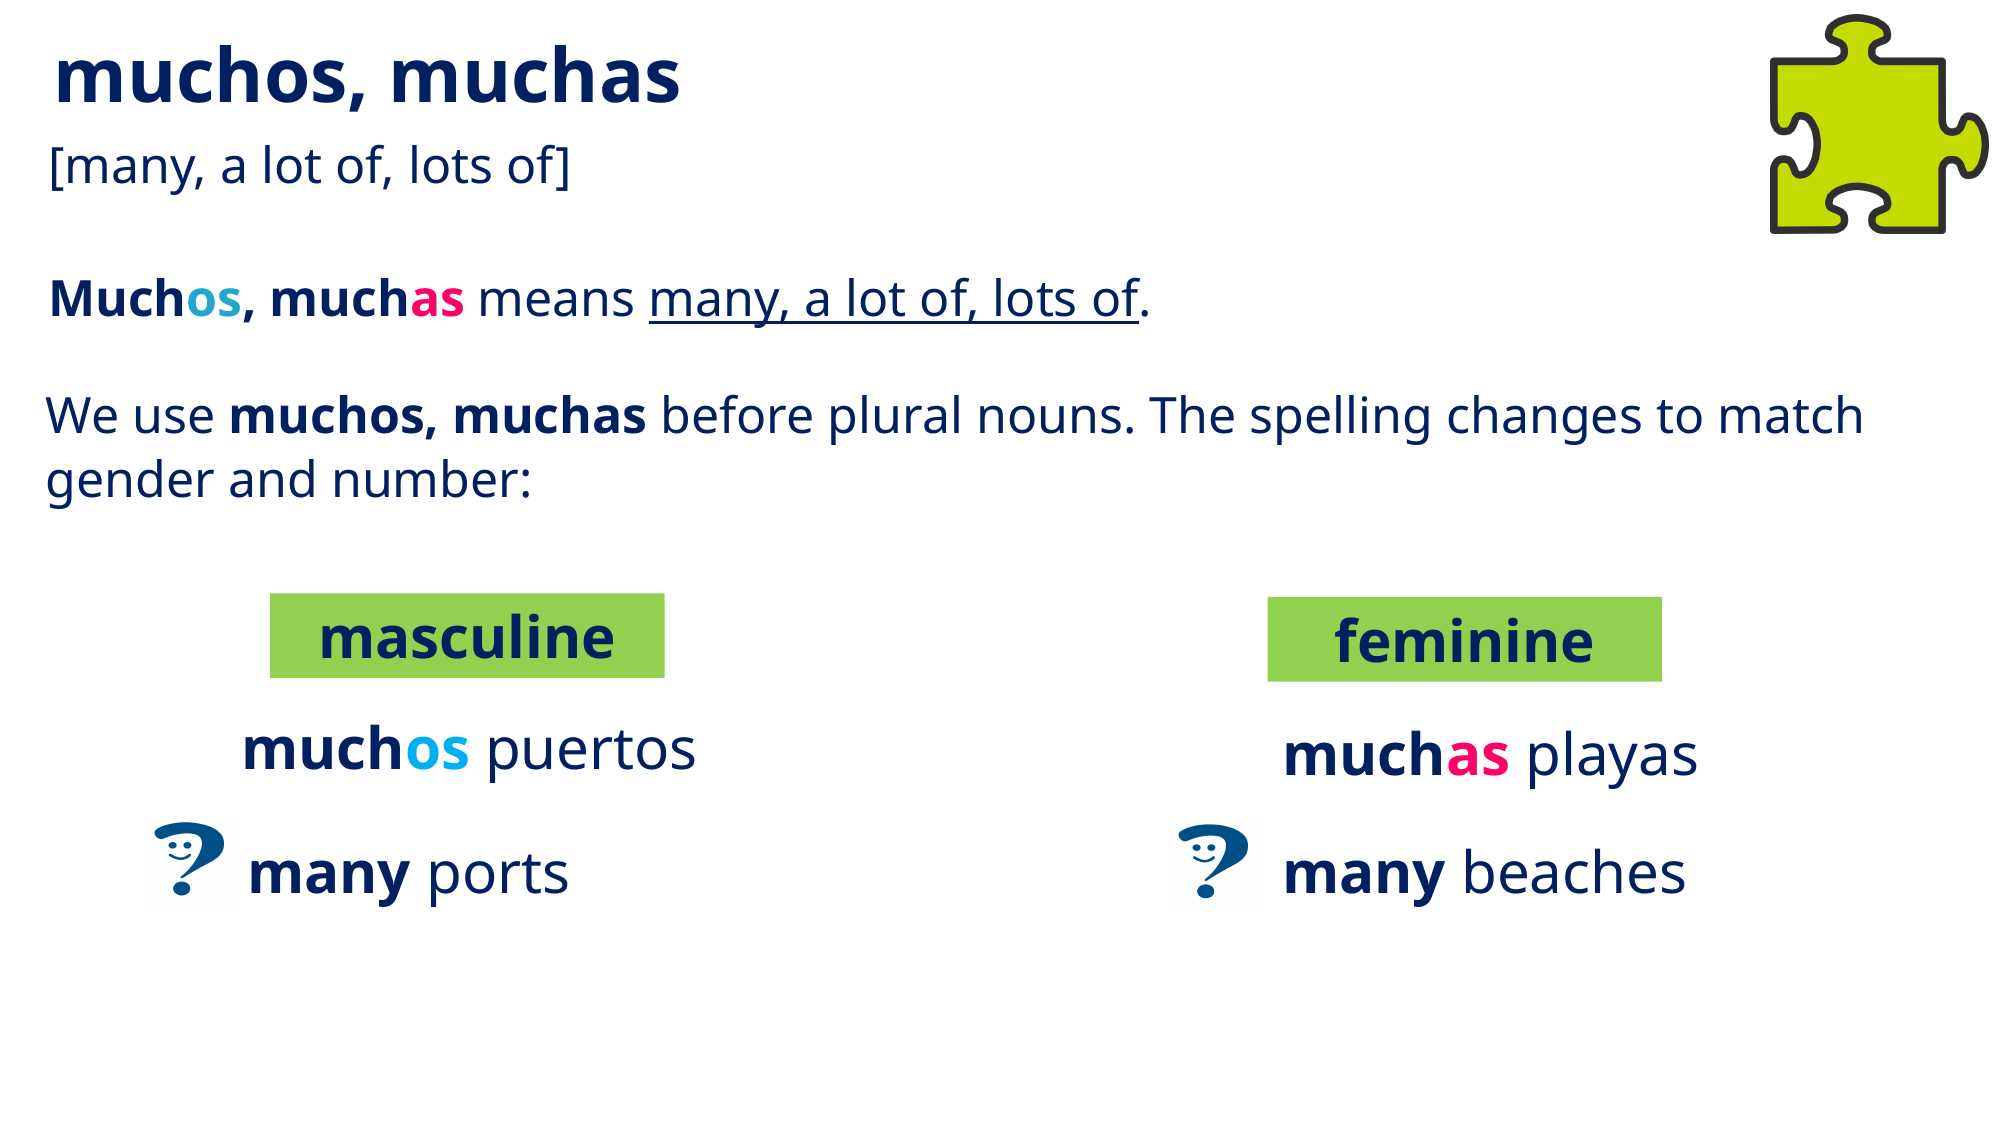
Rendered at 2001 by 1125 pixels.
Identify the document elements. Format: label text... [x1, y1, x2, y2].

text_box muchos, muchas [38, 9, 1764, 136]
text_box We use muchos, muchas before plural nouns. The spelling changes to match gender and number: [31, 372, 1969, 516]
text_box many ports [232, 827, 744, 913]
text_box many beaches [1267, 827, 1779, 913]
text_box [many, a lot of, lots of] [33, 125, 1232, 201]
text_box masculine [270, 593, 665, 678]
picture [1770, 14, 1989, 234]
picture [1171, 818, 1257, 910]
text_box muchas playas [1267, 709, 1742, 795]
text_box muchos puertos [226, 703, 1039, 789]
text_box feminine [1267, 596, 1663, 682]
text_box Muchos, muchas means many, a lot of, lots of. [33, 255, 1971, 335]
picture [147, 816, 233, 907]
